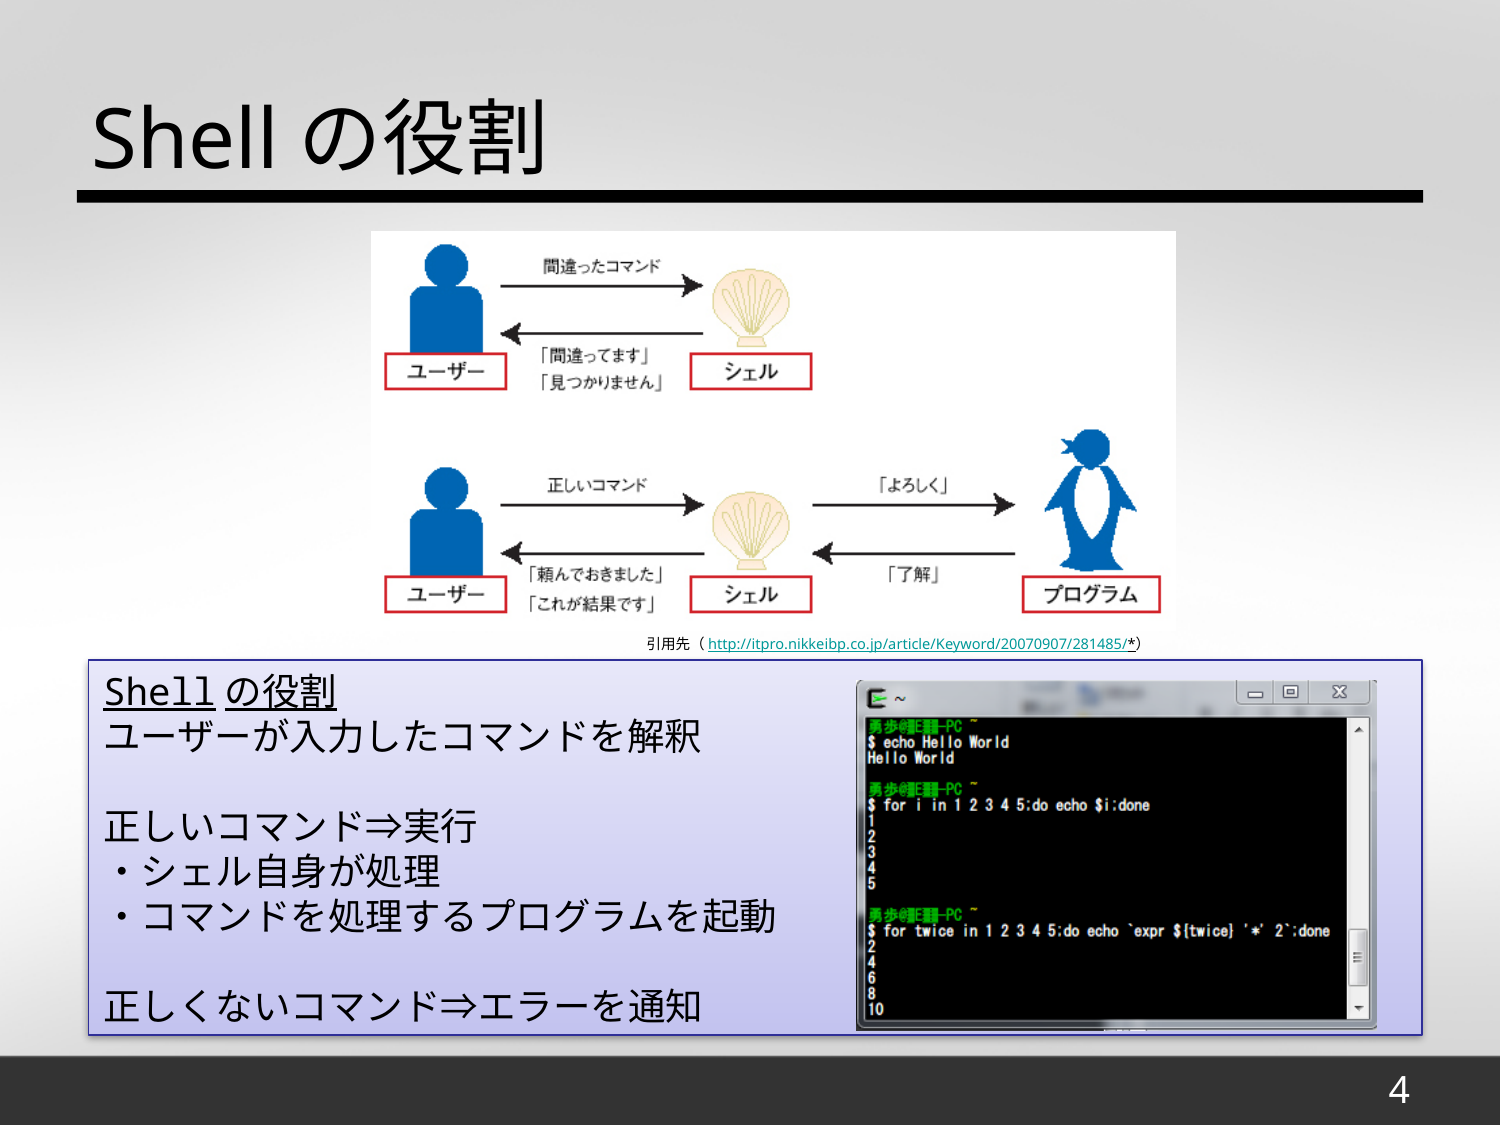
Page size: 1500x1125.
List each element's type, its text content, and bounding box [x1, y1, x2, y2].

text_box 引用先（http://itpro.nikkeibp.co.jp/article/Keyword/20070907/281485/*） [631, 637, 1176, 662]
text_box Shellの役割 [76, 78, 1375, 193]
picture [0, 0, 1500, 1125]
text_box Shellの役割 ユーザーが入力したコマンドを解釈 正しいコマンド⇒実行 ・シェル自身が処理 ・コマンドを処理するプログラムを起動 正しくないコマンド⇒エラーを通知 [88, 659, 1423, 1036]
slide_number 4 [1328, 1058, 1425, 1103]
